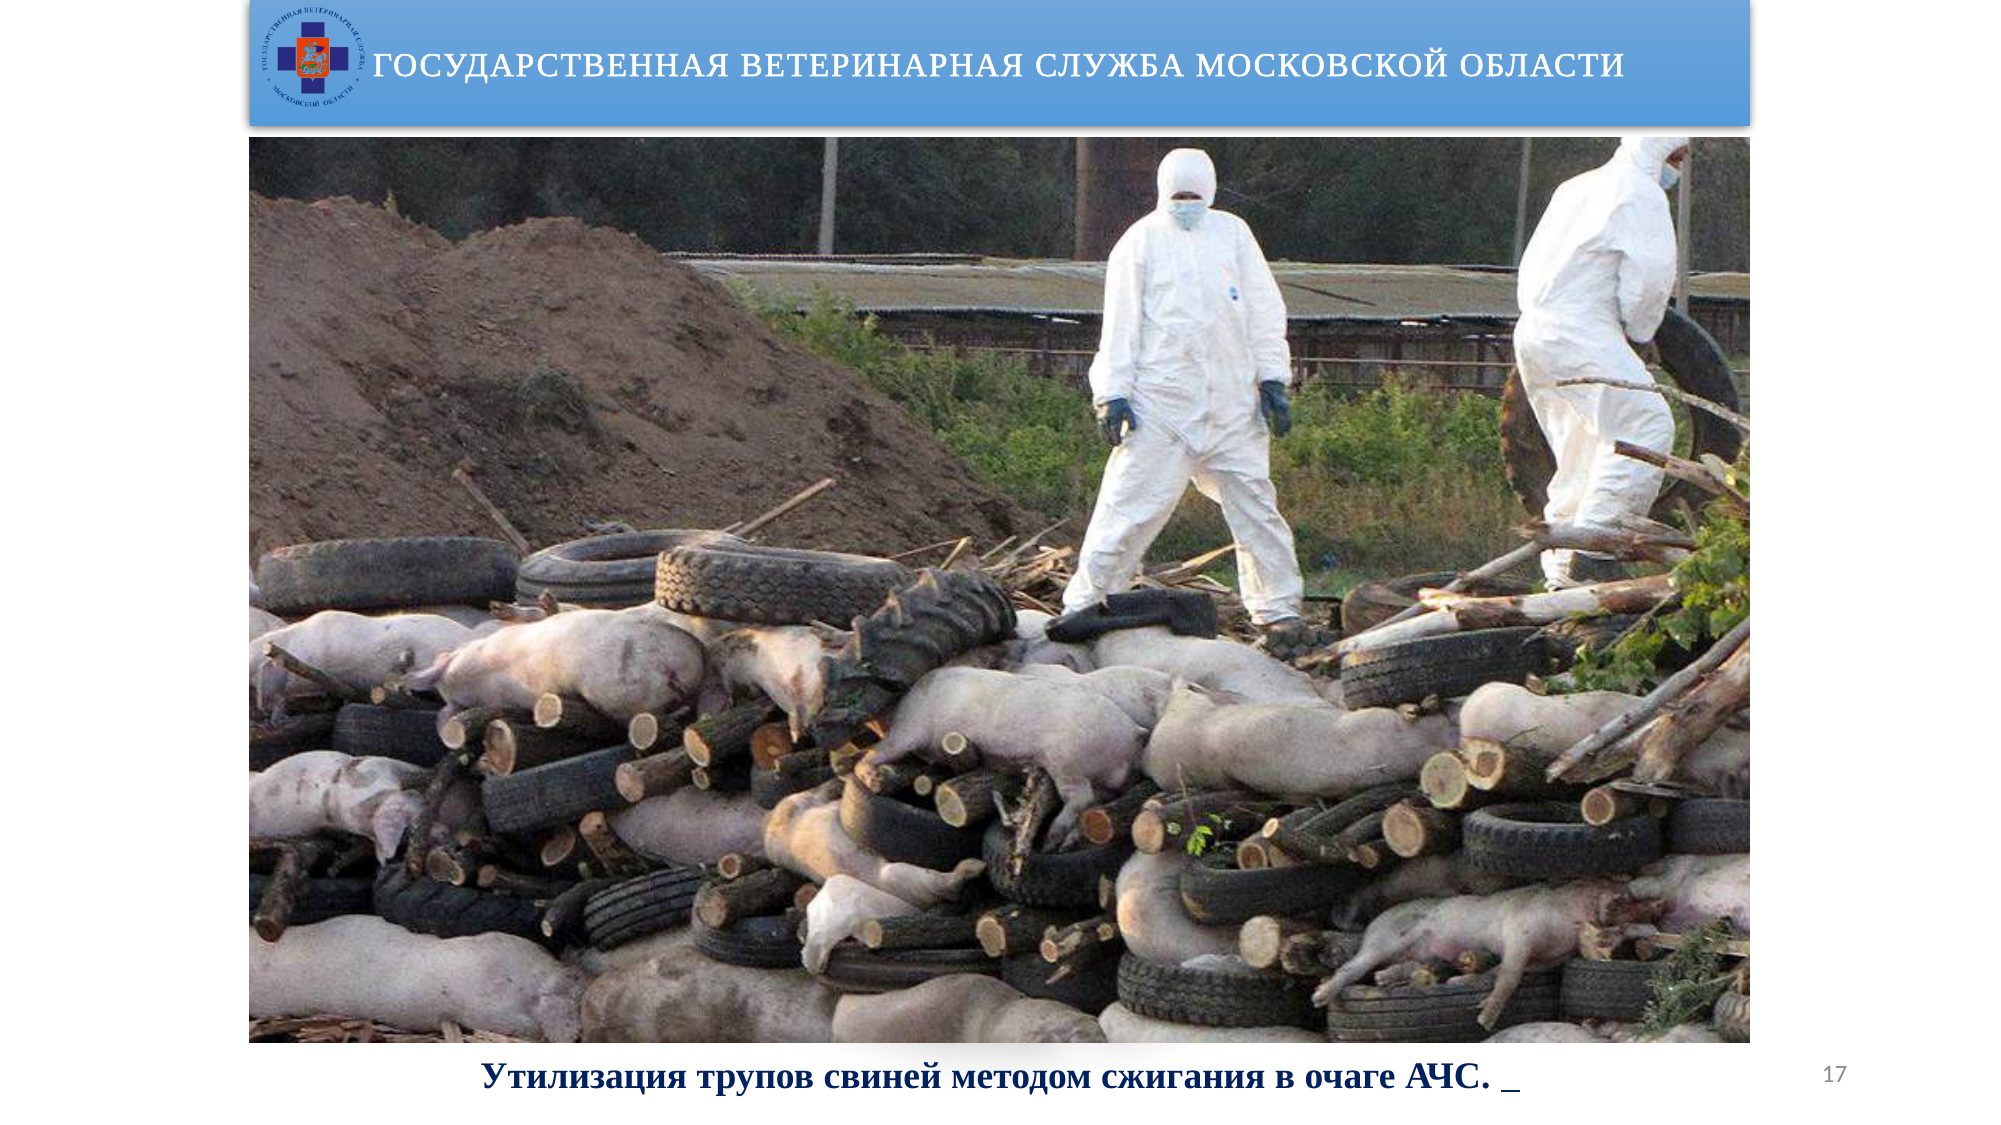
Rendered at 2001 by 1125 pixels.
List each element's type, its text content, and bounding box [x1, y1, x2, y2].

text_box Утилизация трупов свиней методом сжигания в очаге АЧС. [249, 1043, 1750, 1125]
picture [249, 0, 380, 118]
slide_number 17 [1750, 1042, 1863, 1103]
picture [249, 137, 1750, 1043]
text_box ГОСУДАРСТВЕННАЯ ВЕТЕРИНАРНАЯ СЛУЖБА МОСКОВСКОЙ ОБЛАСТИ [249, 0, 1750, 126]
